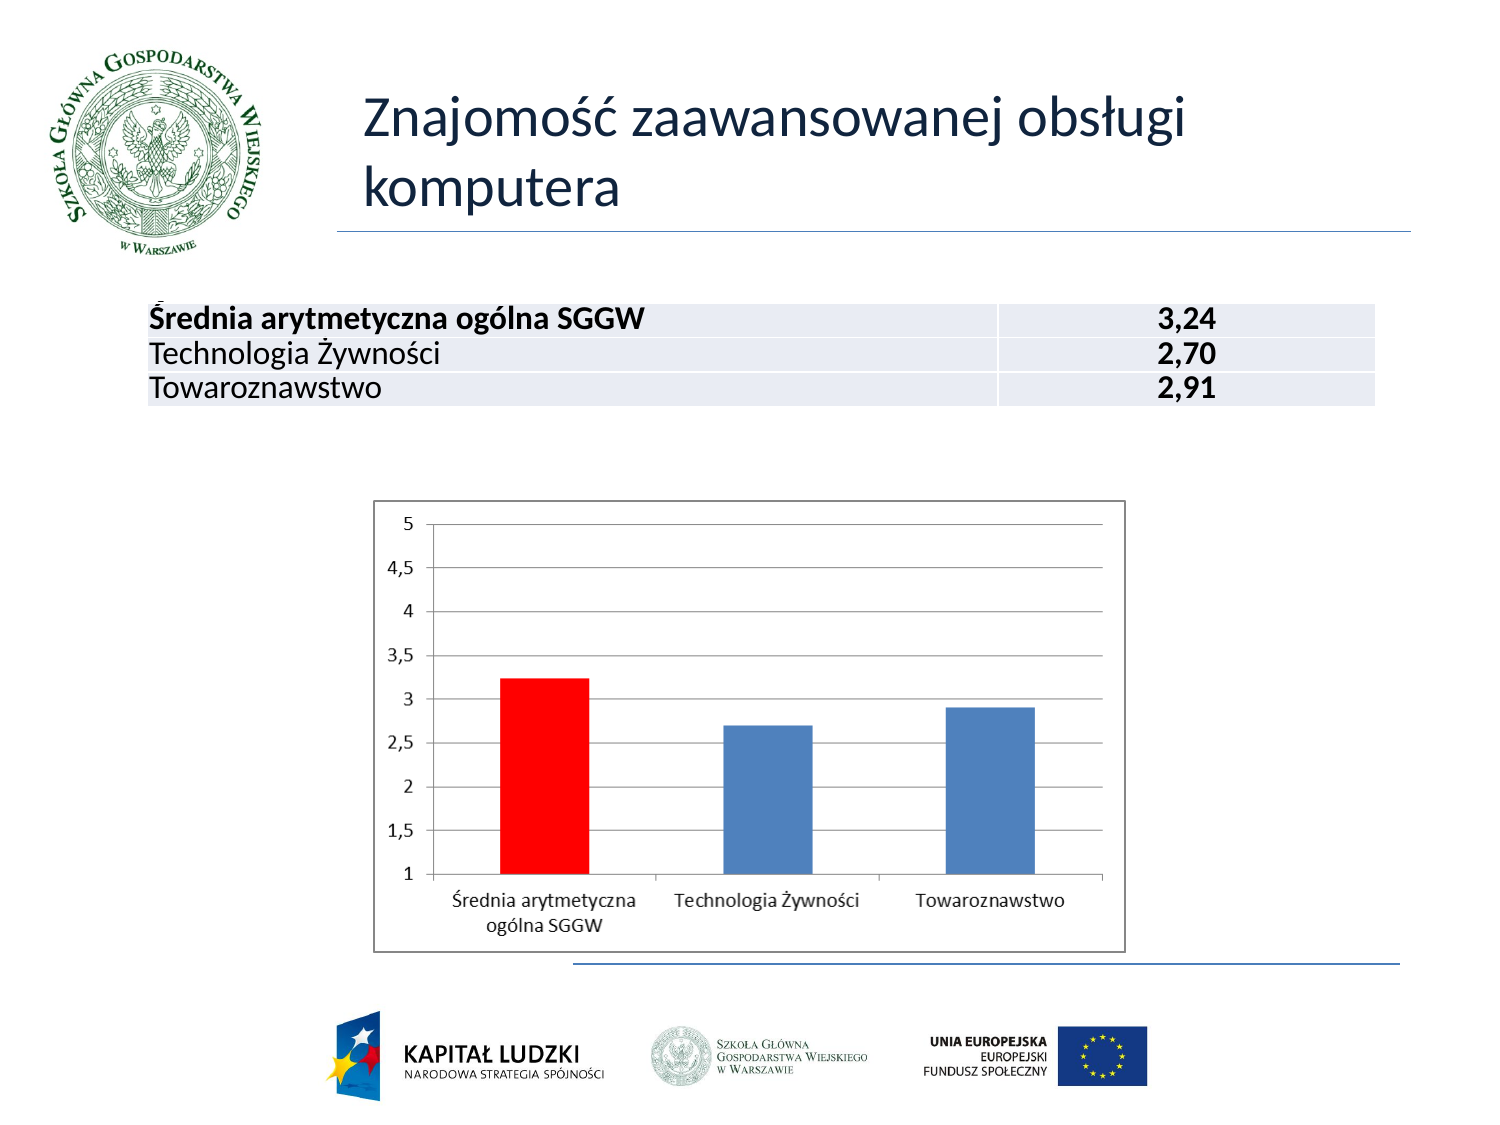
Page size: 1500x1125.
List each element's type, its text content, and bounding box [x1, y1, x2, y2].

picture [300, 987, 1172, 1125]
table_header Średnia arytmetyczna ogólna SGGW [148, 304, 997, 337]
text_box [321, 19, 1500, 284]
table_cell Towaroznawstwo [148, 373, 997, 406]
table_cell 2,70 [999, 338, 1375, 371]
picture [373, 499, 1127, 953]
picture [21, 18, 290, 287]
table_cell Technologia Żywności [148, 338, 997, 371]
table_cell 2,91 [999, 373, 1375, 406]
table_header 3,24 [999, 304, 1375, 337]
